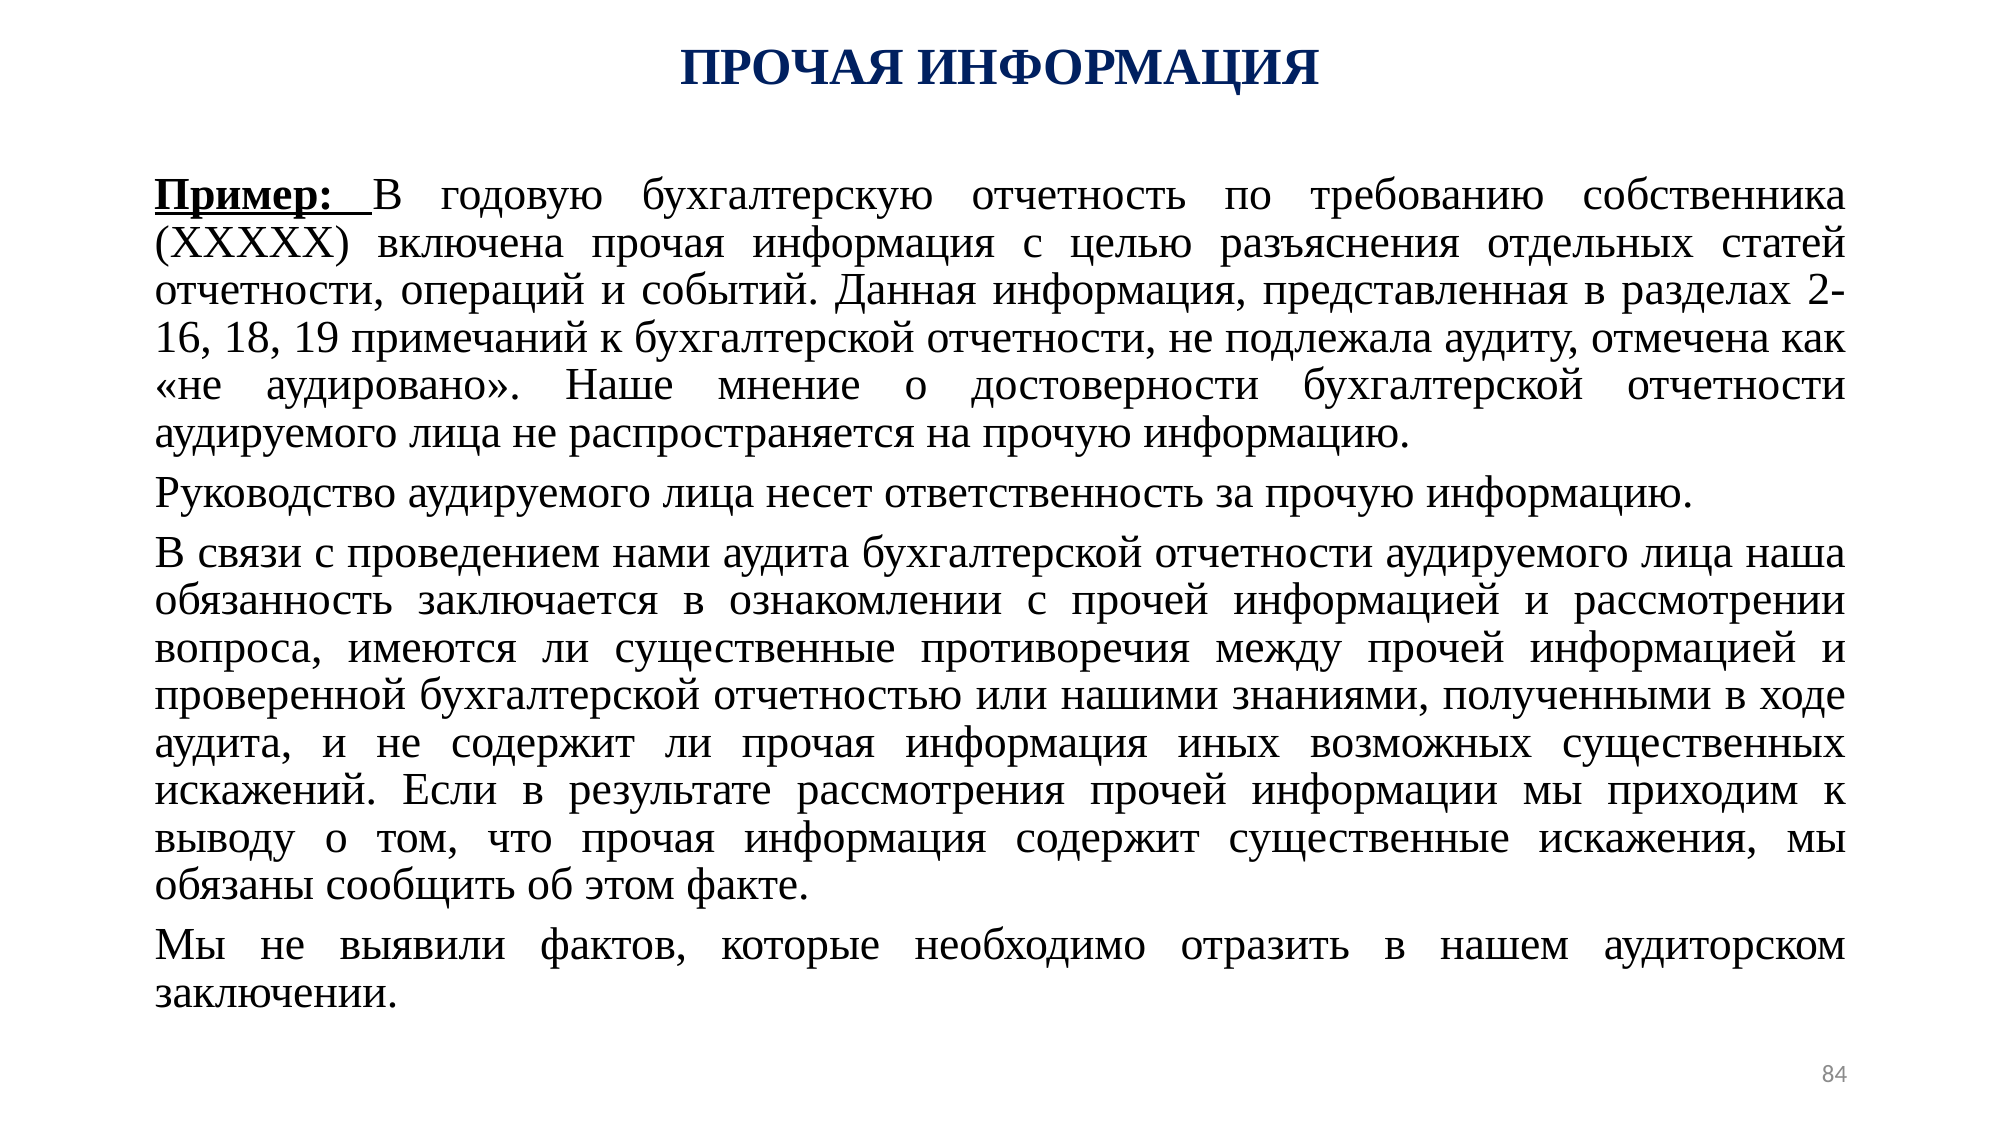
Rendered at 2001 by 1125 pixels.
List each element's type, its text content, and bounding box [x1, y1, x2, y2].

list Пример: В годовую бухгалтерскую отчетность по требованию собственника (ХХХХХ) включена прочая информация с целью разъяснения отдельных статей отчетности, операций и событий. Данная информация, представленная в разделах 2-16, 18, 19 примечаний к бухгалтерской отчетности, не подлежала аудиту, отмечена как «не аудировано». Наше мнение о достоверности бухгалтерской отчетности аудируемого лица не распространяется на прочую информацию. Руководство аудируемого лица несет ответственность за прочую информацию. В связи с проведением нами аудита бухгалтерской отчетности аудируемого лица наша обязанность заключается в ознакомлении с прочей информацией и рассмотрении вопроса, имеются ли существенные противоречия между прочей информацией и проверенной бухгалтерской отчетностью или нашими знаниями, полученными в ходе аудита, и не содержит ли прочая информация иных возможных существенных искажений. Если в результате рассмотрения прочей информации мы приходим к выводу о том, что прочая информация содержит существенные искажения, мы обязаны сообщить об этом факте. Мы не выявили фактов, которые необходимо отразить в нашем аудиторском заключении. [137, 103, 1863, 1049]
slide_number 84 [1412, 1042, 1863, 1103]
title ПРОЧАЯ ИНФОРМАЦИЯ [137, 22, 1863, 103]
